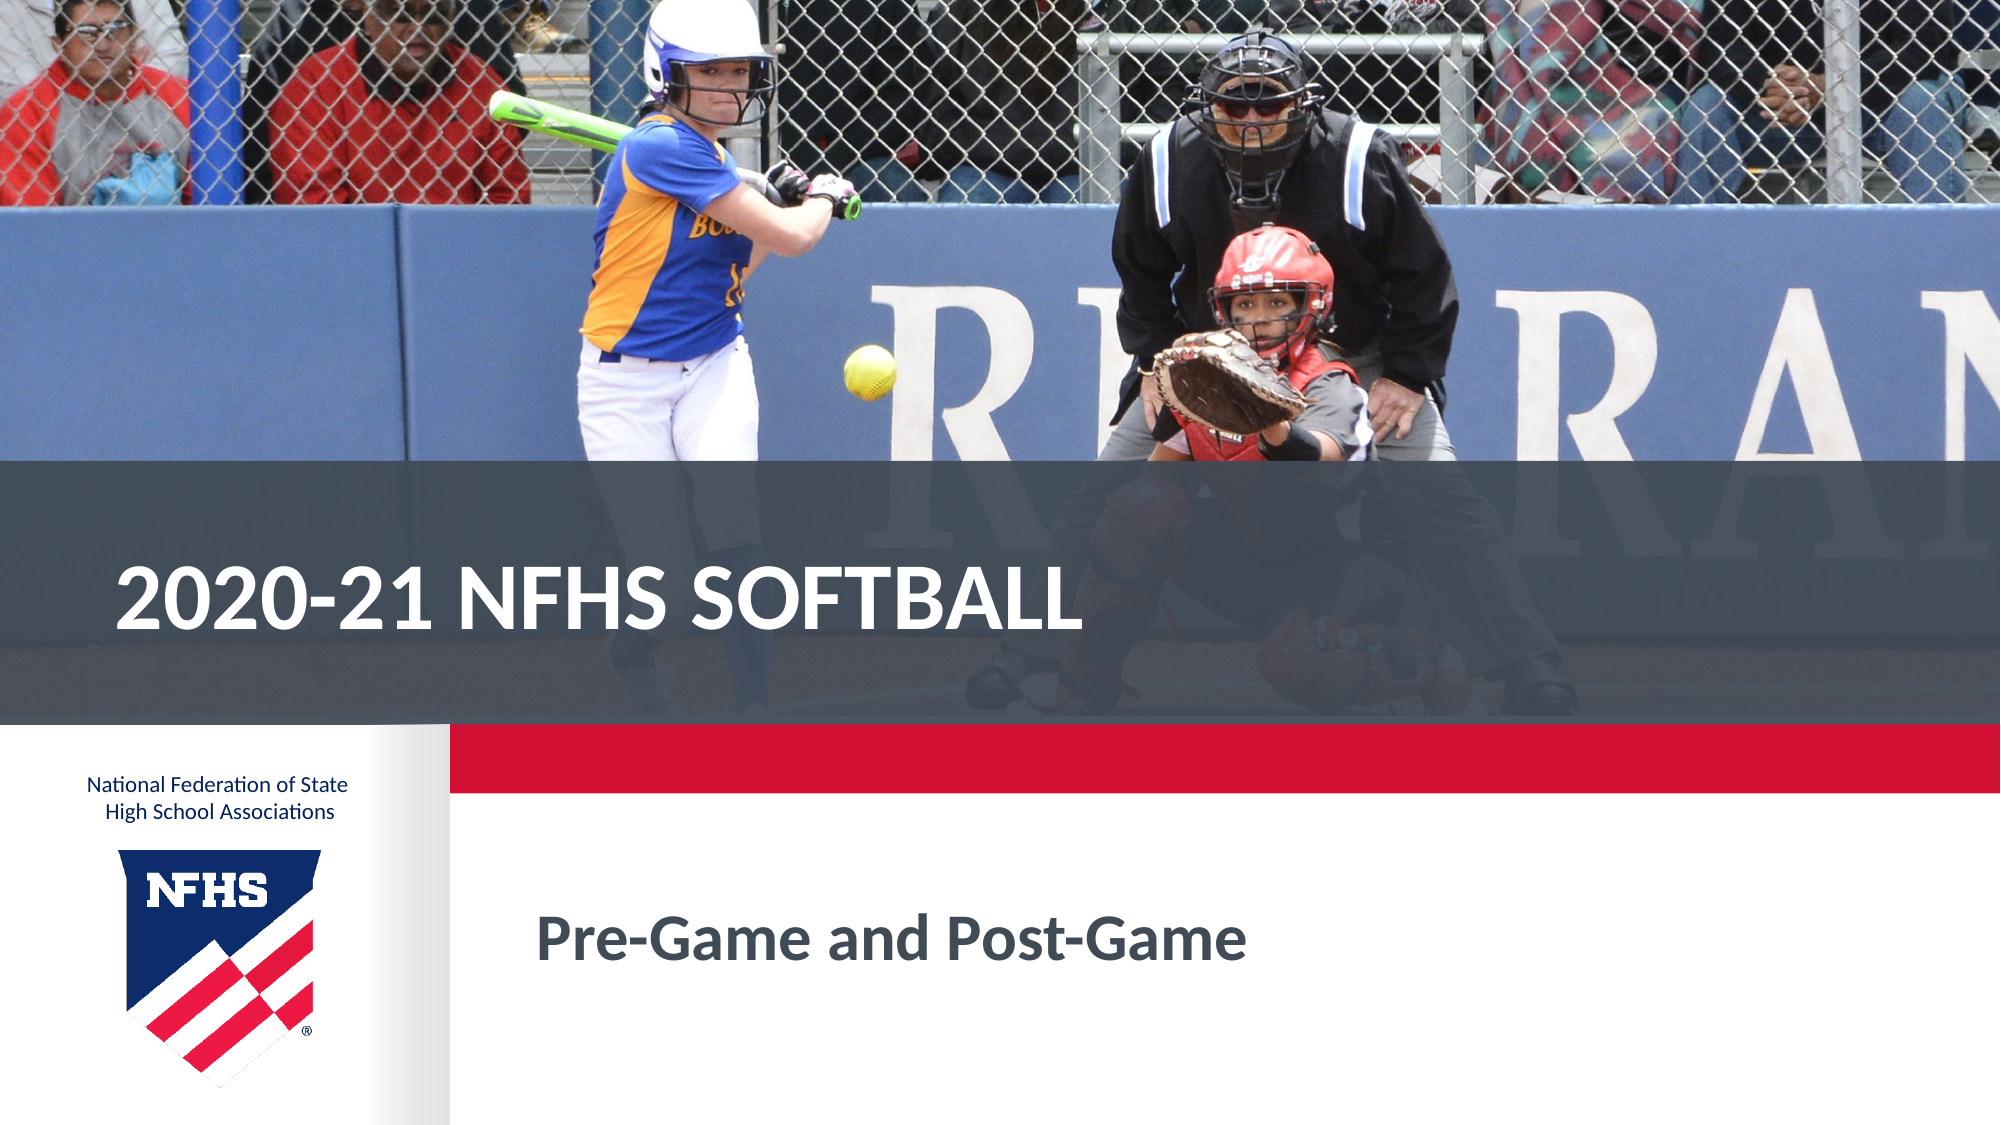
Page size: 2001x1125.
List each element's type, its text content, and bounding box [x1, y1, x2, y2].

picture [0, 0, 2000, 460]
title 2020-21 NFHS Softball [99, 507, 1954, 712]
subtitle Pre-Game and Post-Game [521, 825, 1971, 1107]
picture [118, 850, 321, 1088]
